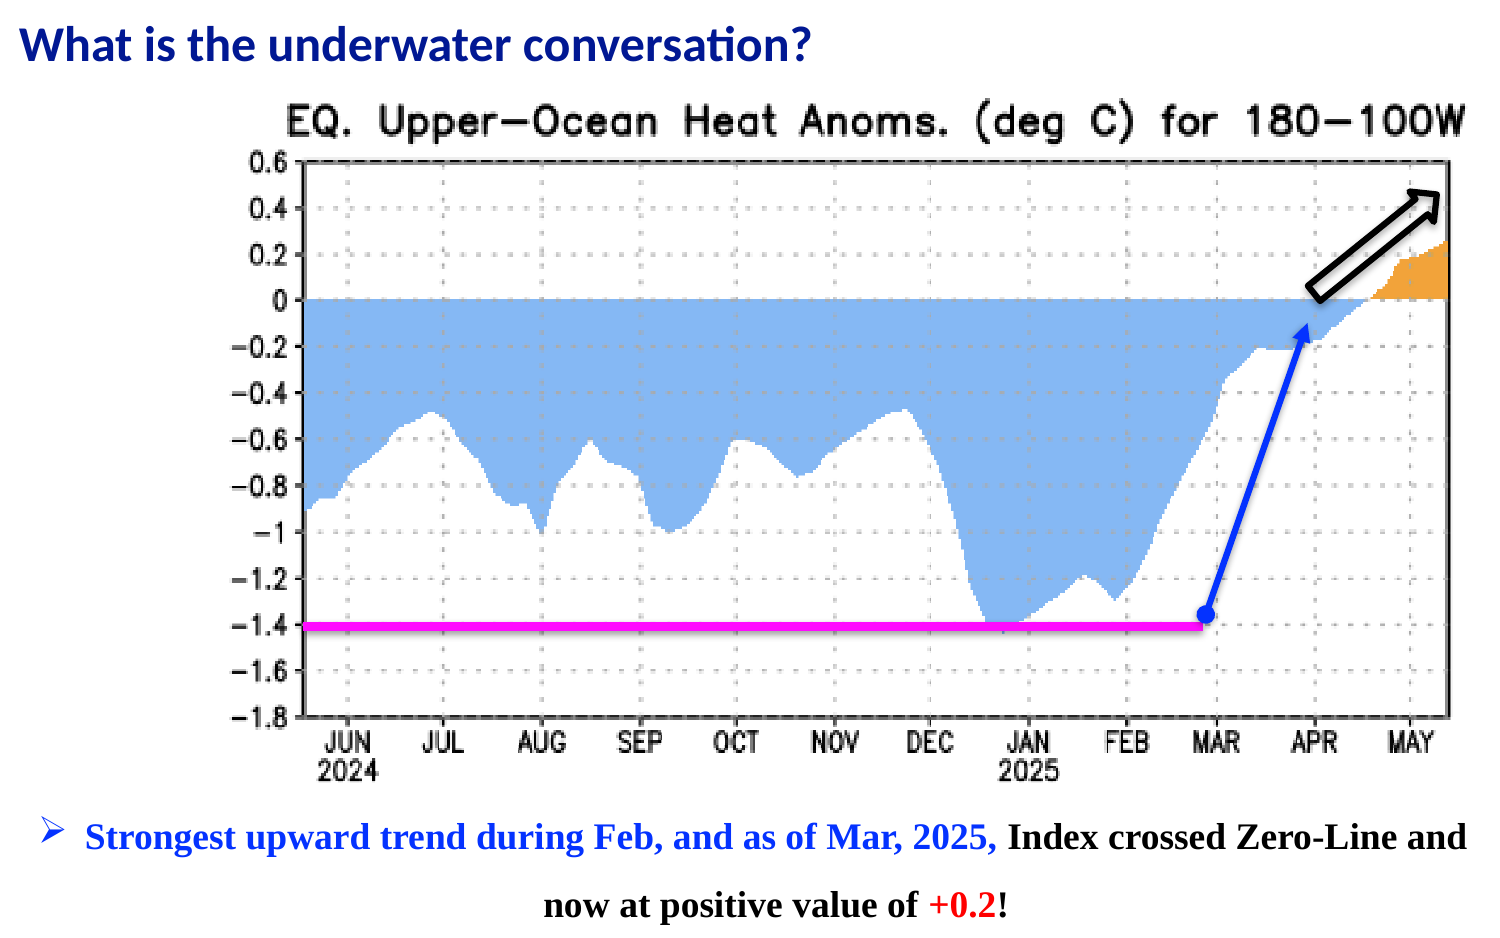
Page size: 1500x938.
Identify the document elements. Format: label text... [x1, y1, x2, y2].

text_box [1205, 322, 1308, 615]
text_box What is the underwater conversation? [4, 3, 1251, 79]
text_box Strongest upward trend during Feb, and as of Mar, 2025, Index crossed Zero-Line and now at positive value of +0.2! [14, 782, 1492, 933]
picture [209, 74, 1486, 808]
